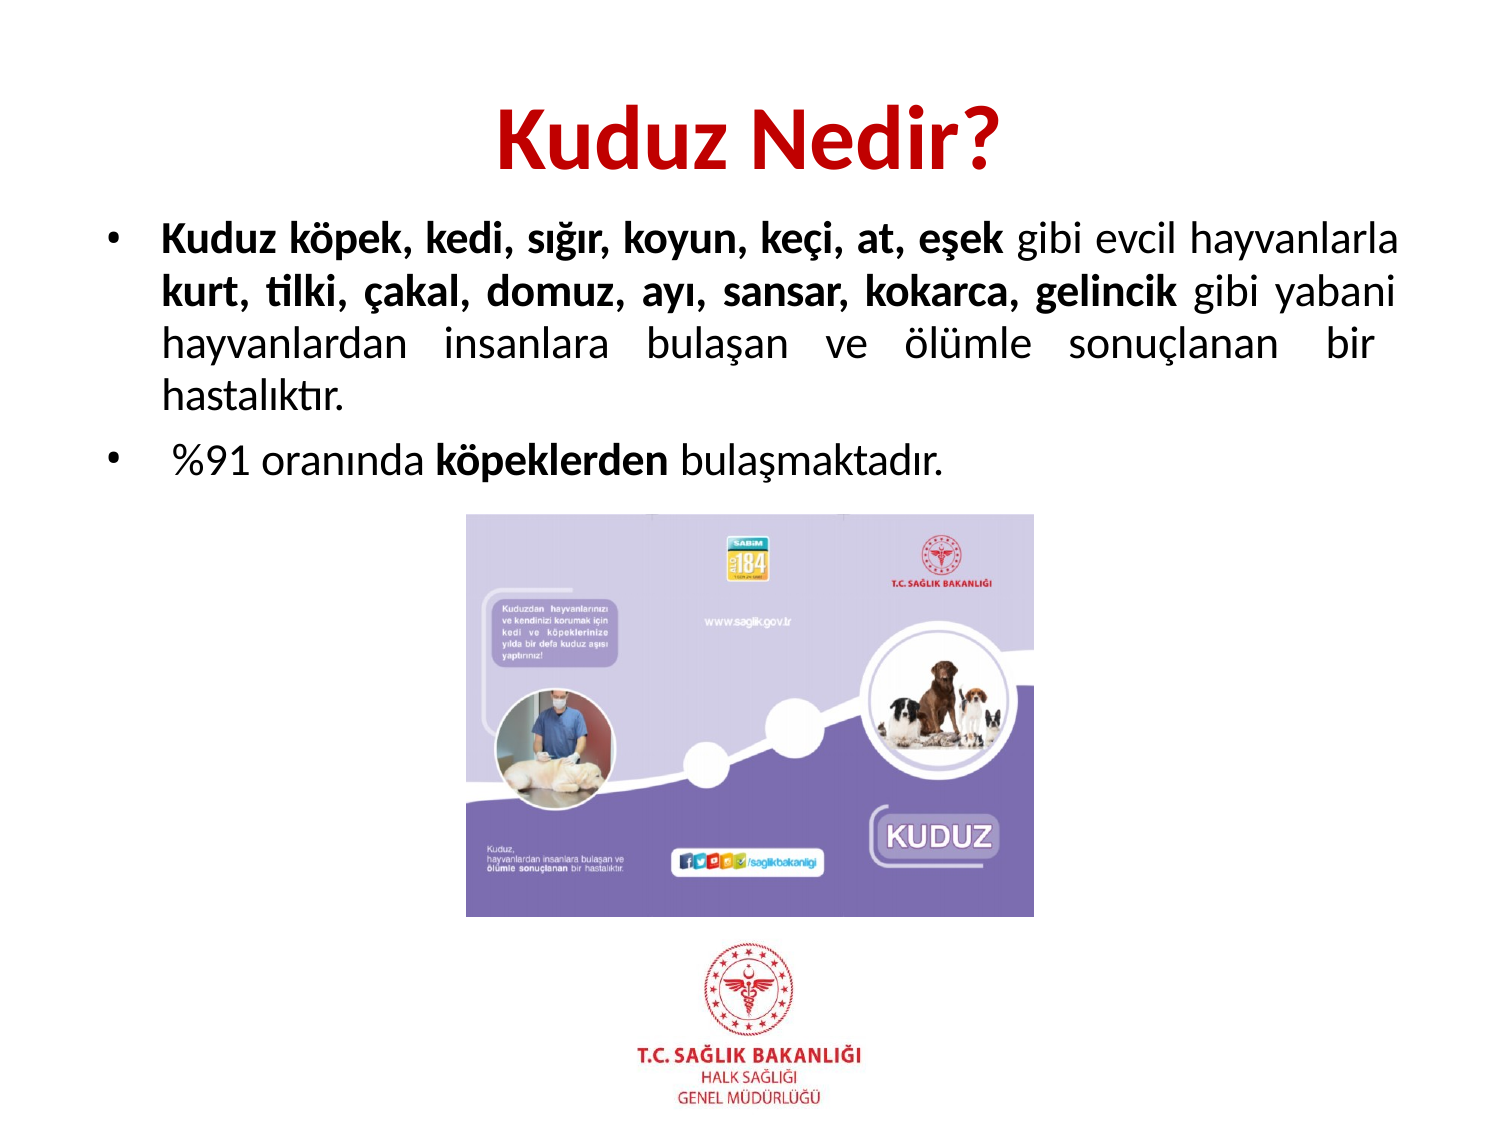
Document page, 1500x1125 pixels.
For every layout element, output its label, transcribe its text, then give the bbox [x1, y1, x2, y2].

title Kuduz Nedir? [494, 75, 1007, 207]
picture [625, 927, 875, 1125]
text_box Kuduz köpek, kedi, sığır, koyun, keçi, at, eşek gibi evcil hayvanlarla kurt, tilki, çakal, domuz, ayı, sansar, kokarca, gelincik gibi yabani hayvanlardan insanlara bulaşan ve ölümle sonuçlanan bir hastalıktır. %91 oranında köpeklerden bulaşmaktadır. [103, 207, 1413, 485]
picture [465, 514, 1035, 917]
